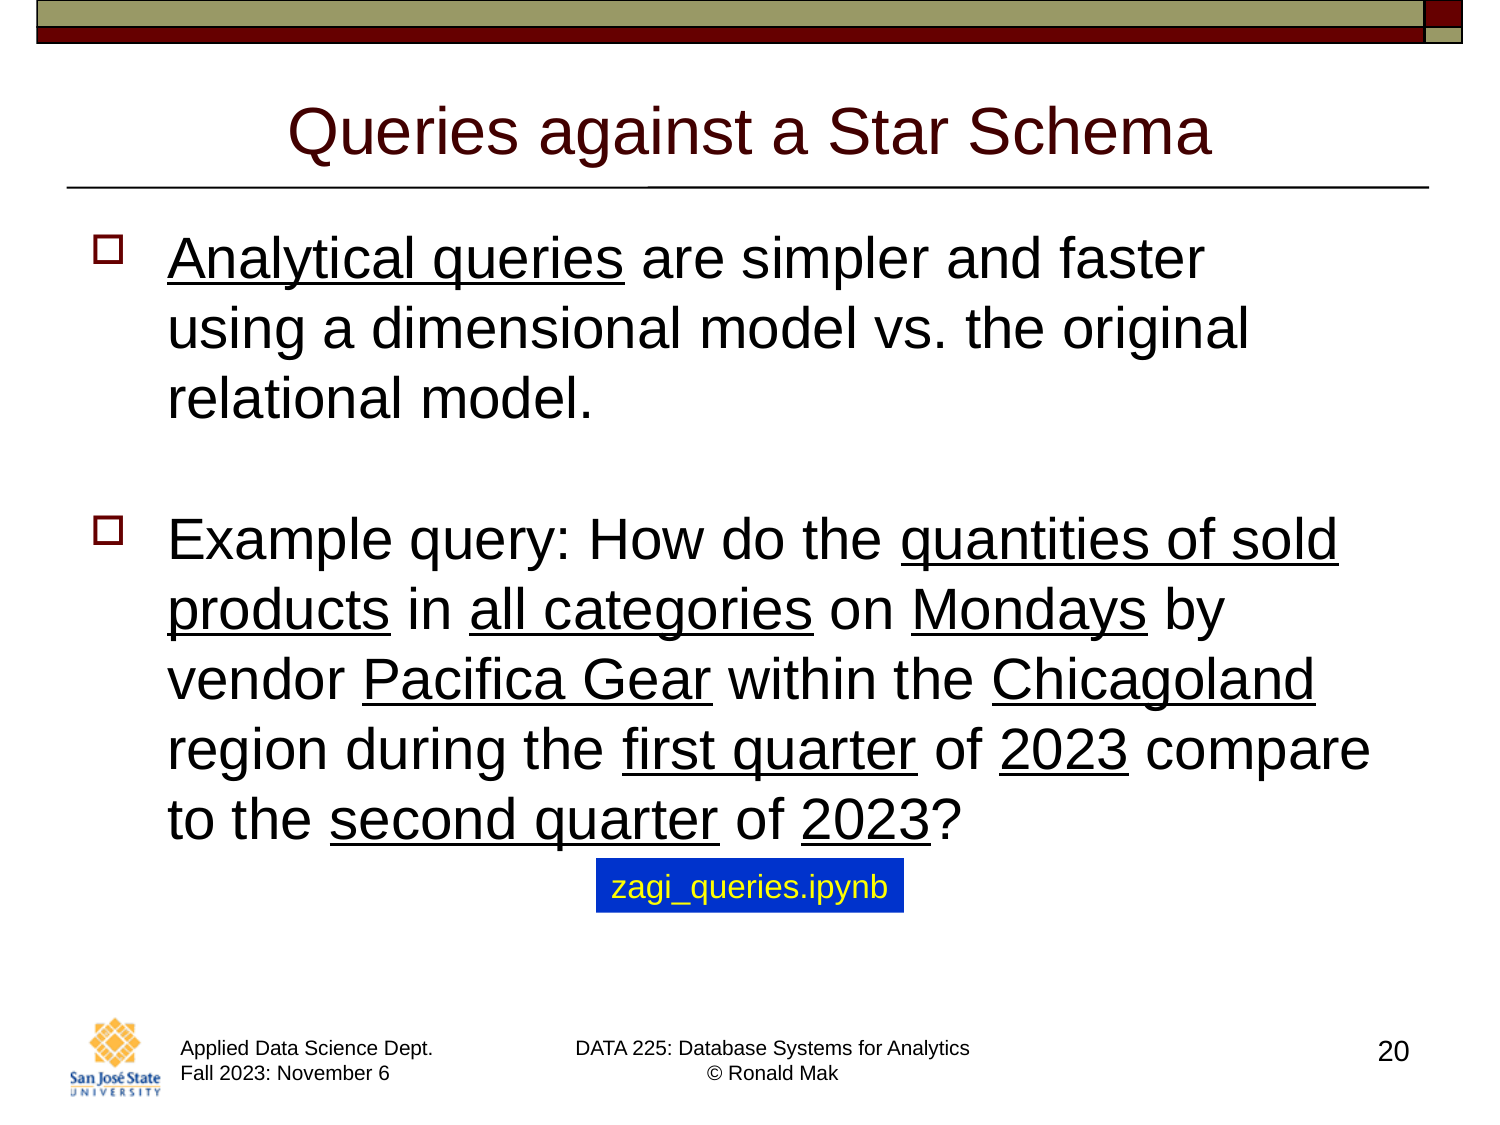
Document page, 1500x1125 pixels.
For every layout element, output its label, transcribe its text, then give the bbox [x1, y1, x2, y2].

picture [60, 1012, 166, 1112]
slide_number 20 [1112, 1025, 1425, 1100]
text_box zagi_queries.ipynb [596, 858, 904, 913]
list Analytical queries are simpler and faster using a dimensional model vs. the original relational model. Example query: How do the quantities of sold products in all categories on Mondays by vendor Pacifica Gear within the Chicagoland region during the first quarter of 2023 compare to the second quarter of 2023? [75, 212, 1425, 1006]
title Queries against a Star Schema [75, 67, 1425, 175]
